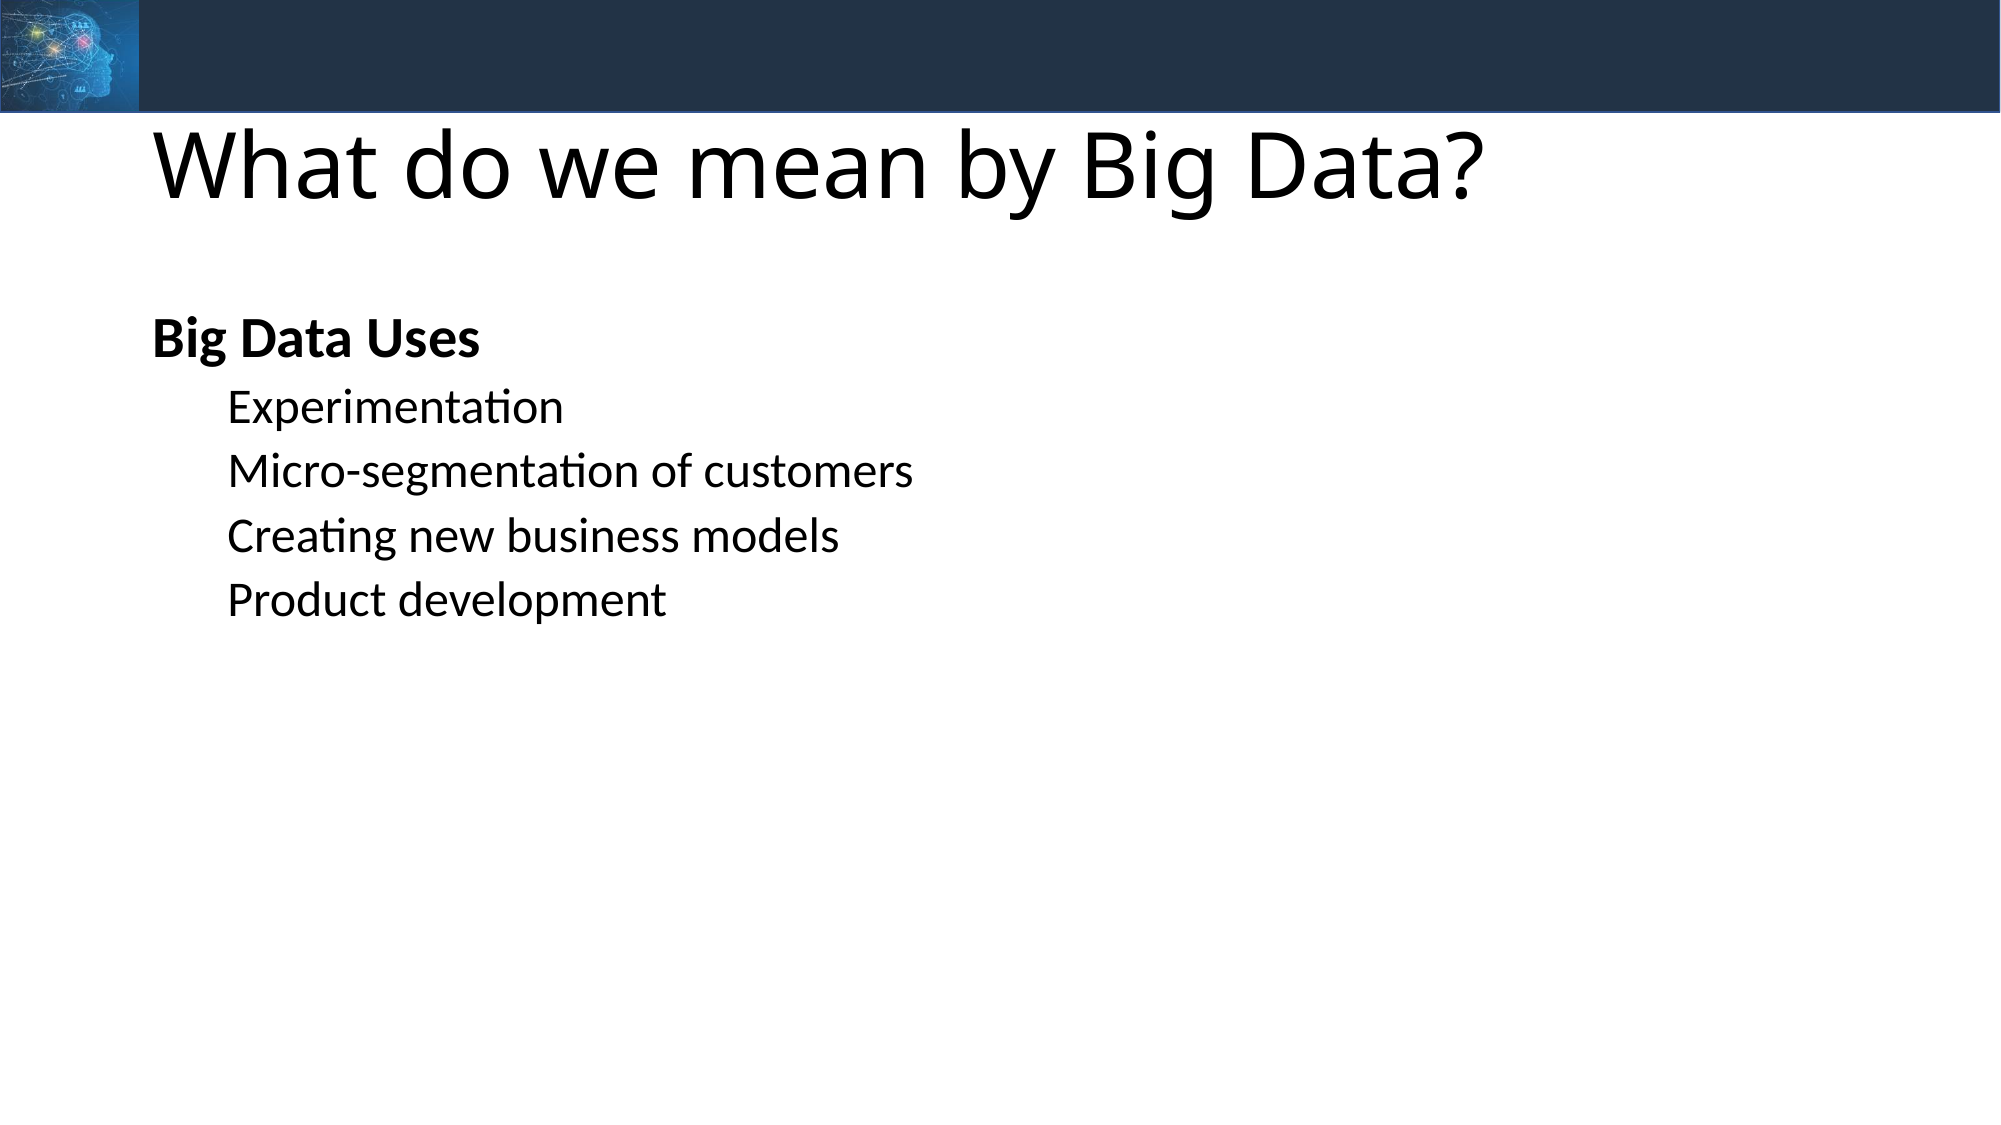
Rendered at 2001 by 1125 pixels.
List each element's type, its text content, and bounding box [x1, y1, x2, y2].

list Big Data Uses Experimentation Micro-segmentation of customers Creating new business models Product development [137, 299, 1863, 1014]
picture [2, 0, 139, 111]
title What do we mean by Big Data? [137, 59, 1863, 278]
